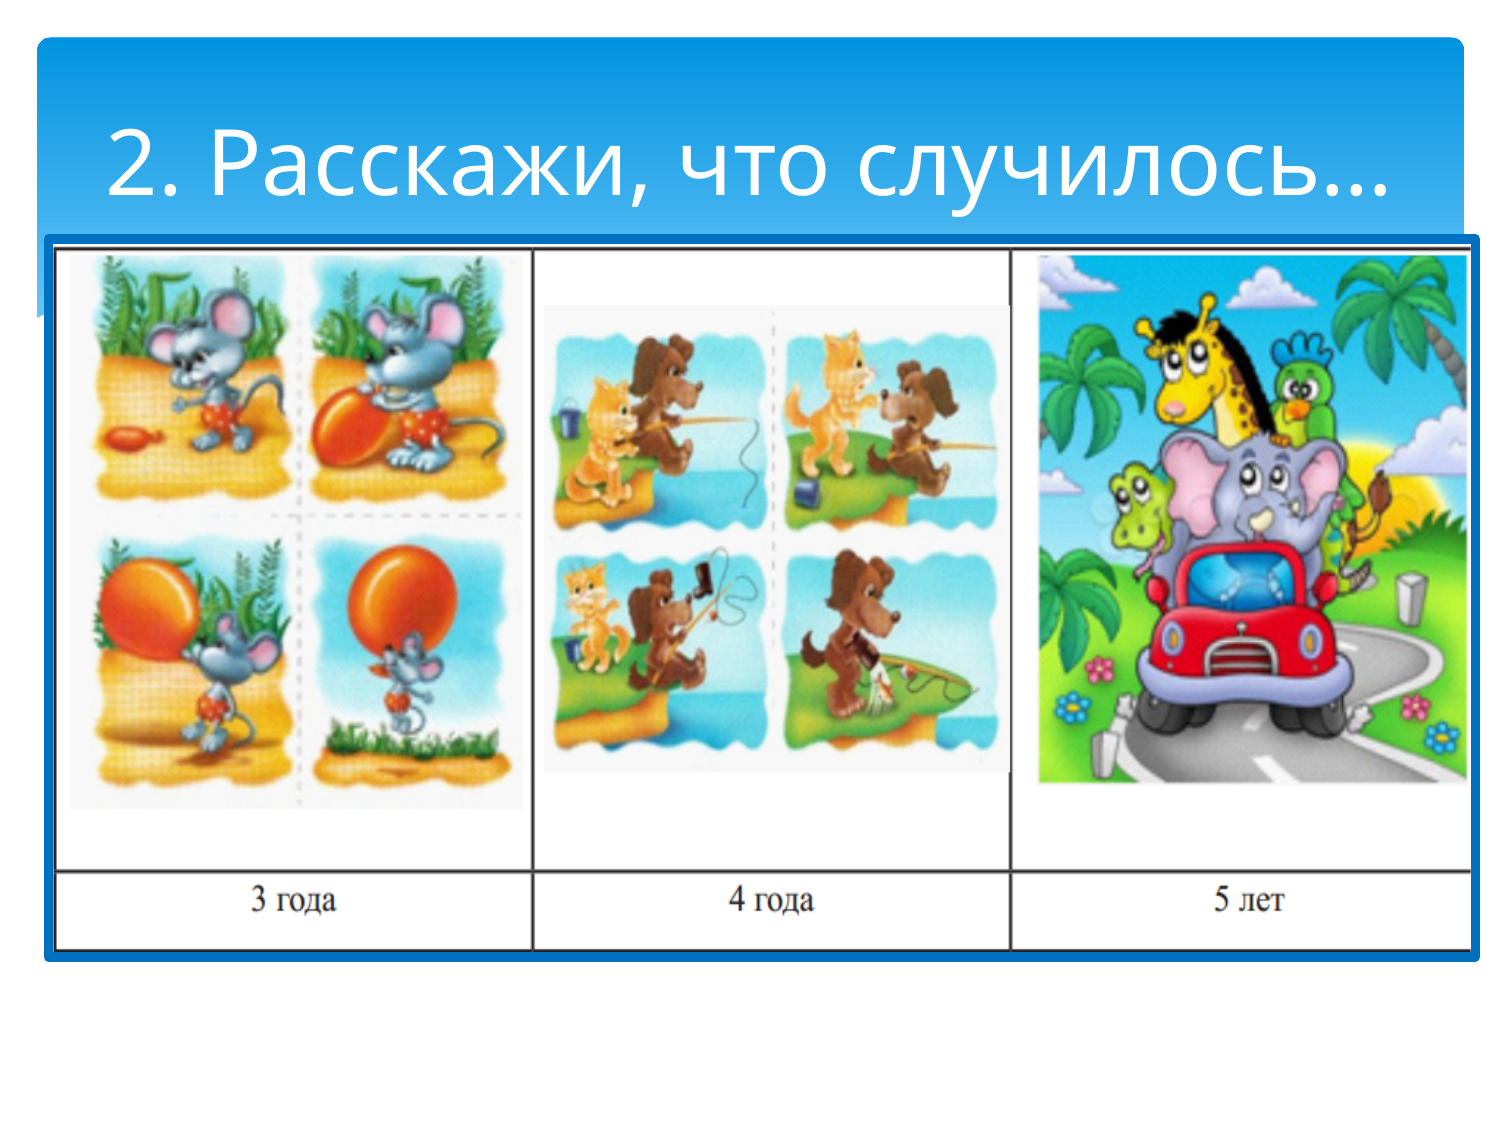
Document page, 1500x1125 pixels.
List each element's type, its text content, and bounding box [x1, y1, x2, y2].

title 2. Расскажи, что случилось… [75, 55, 1425, 241]
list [52, 243, 1471, 953]
